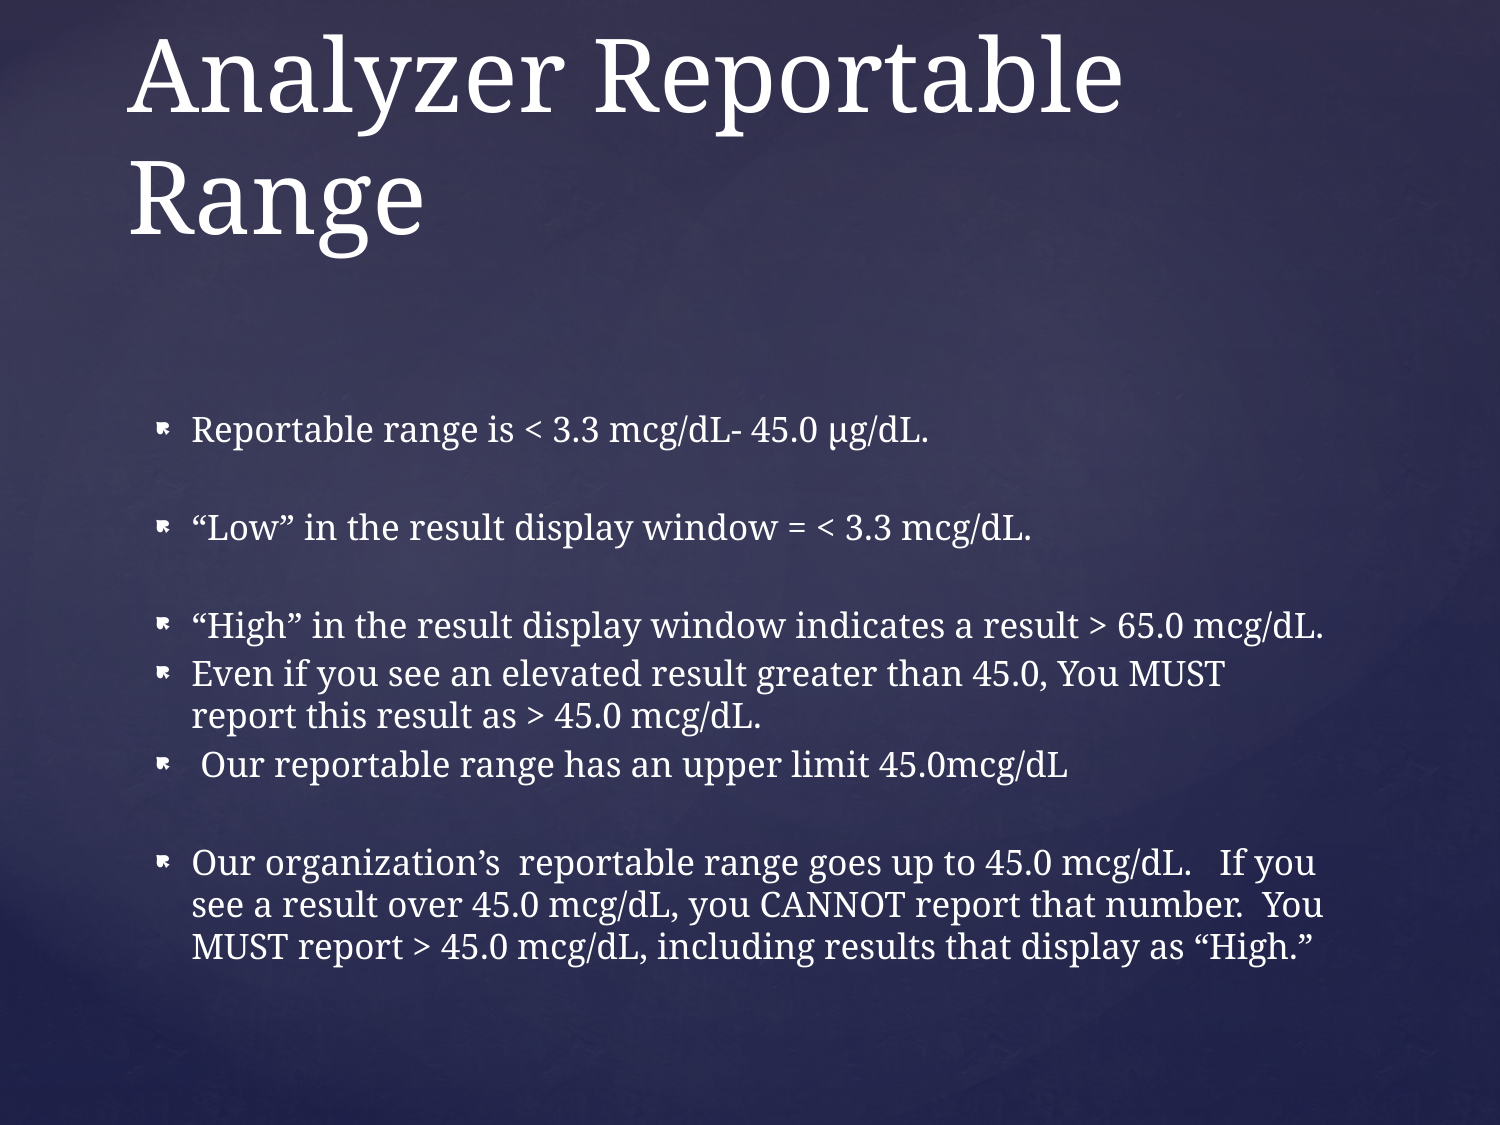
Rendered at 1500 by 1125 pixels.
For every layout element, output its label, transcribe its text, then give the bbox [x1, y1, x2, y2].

list Reportable range is < 3.3 mcg/dL- 45.0 µg/dL. “Low” in the result display window = < 3.3 mcg/dL. “High” in the result display window indicates a result > 65.0 mcg/dL. Even if you see an elevated result greater than 45.0, You MUST report this result as > 45.0 mcg/dL. Our reportable range has an upper limit 45.0mcg/dL Our organization’s reportable range goes up to 45.0 mcg/dL. If you see a result over 45.0 mcg/dL, you CANNOT report that number. You MUST report > 45.0 mcg/dL, including results that display as “High.” [137, 399, 1350, 1038]
title Analyzer Reportable Range [112, 112, 1438, 263]
